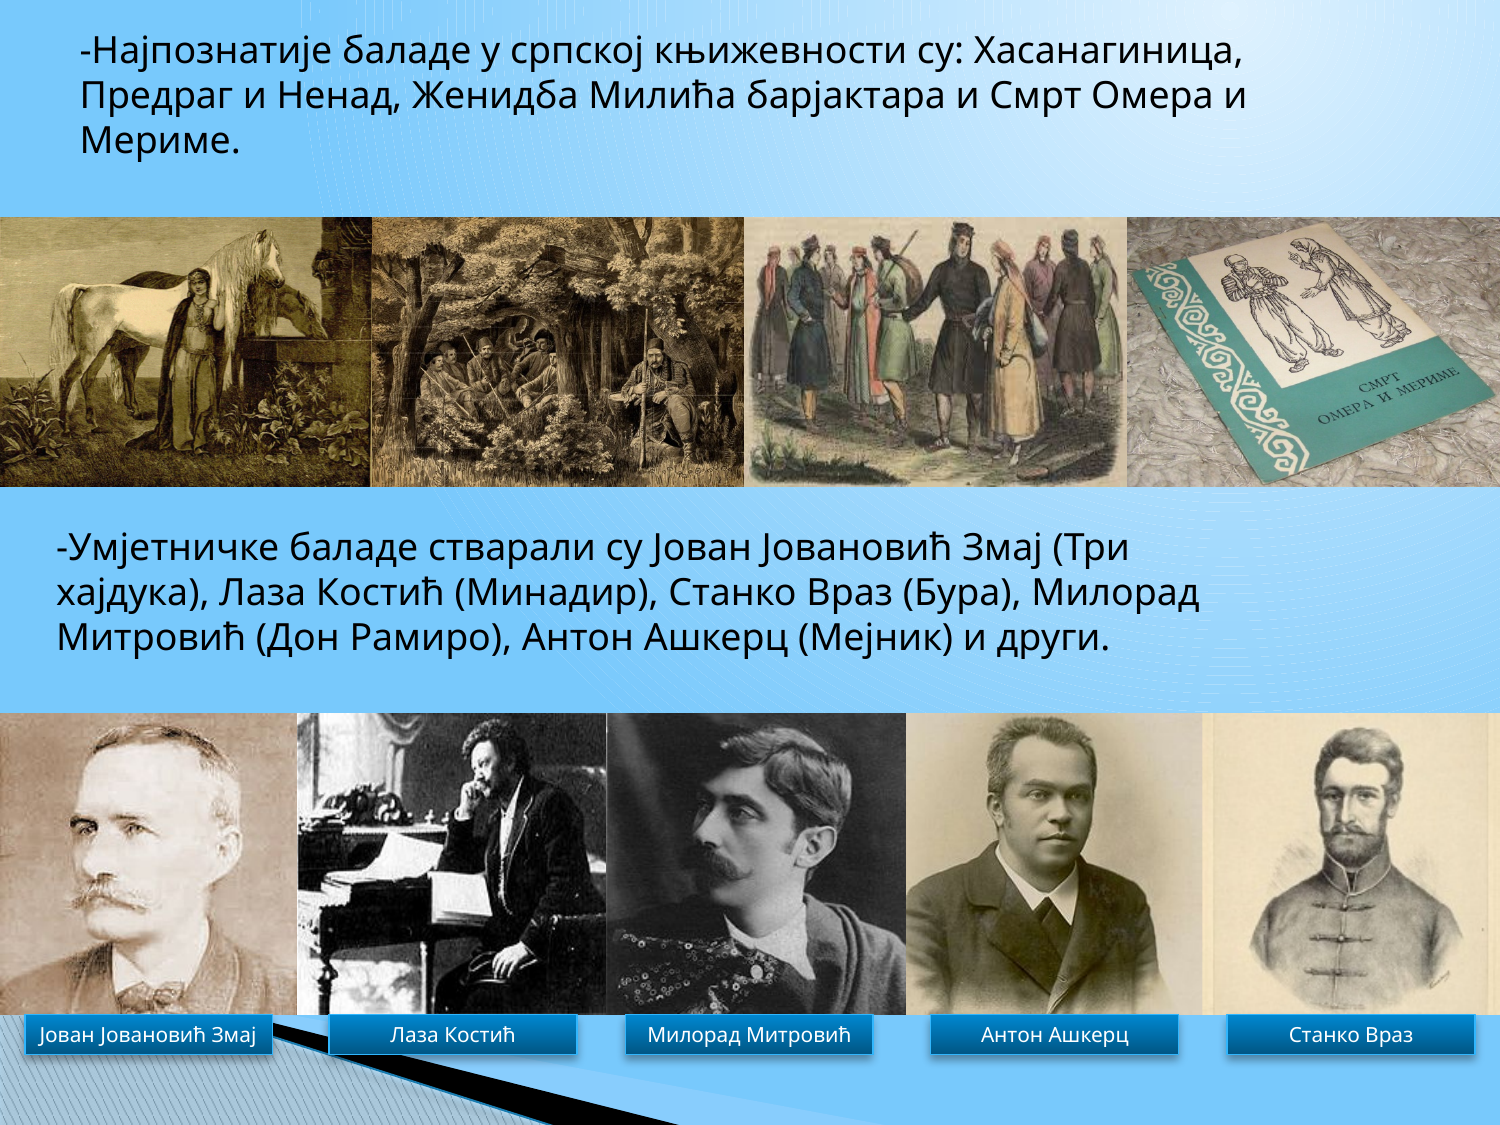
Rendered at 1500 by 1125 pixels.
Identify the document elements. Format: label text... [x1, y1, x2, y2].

text_box Милорад Митровић [625, 1027, 874, 1055]
text_box Станко Враз [1226, 1027, 1476, 1055]
text_box -Најпознатије баладе у српској књижевности су: Хасанагиница, Предраг и Ненад, Женидба Милића барјактара и Смрт Омера и Мериме. [64, 19, 1282, 169]
picture [0, 216, 1500, 487]
text_box Антон Ашкерц [930, 1027, 1179, 1055]
text_box -Умјетничке баладе стварали су Јован Јовановић Змај (Три хајдука), Лаза Костић (Минадир), Станко Враз (Бура), Милорад Митровић (Дон Рамиро), Антон Ашкерц (Мејник) и други. [41, 515, 1223, 710]
picture [0, 713, 1500, 1015]
text_box Лаза Костић [328, 1027, 578, 1055]
text_box Јован Јовановић Змај [24, 1027, 273, 1055]
